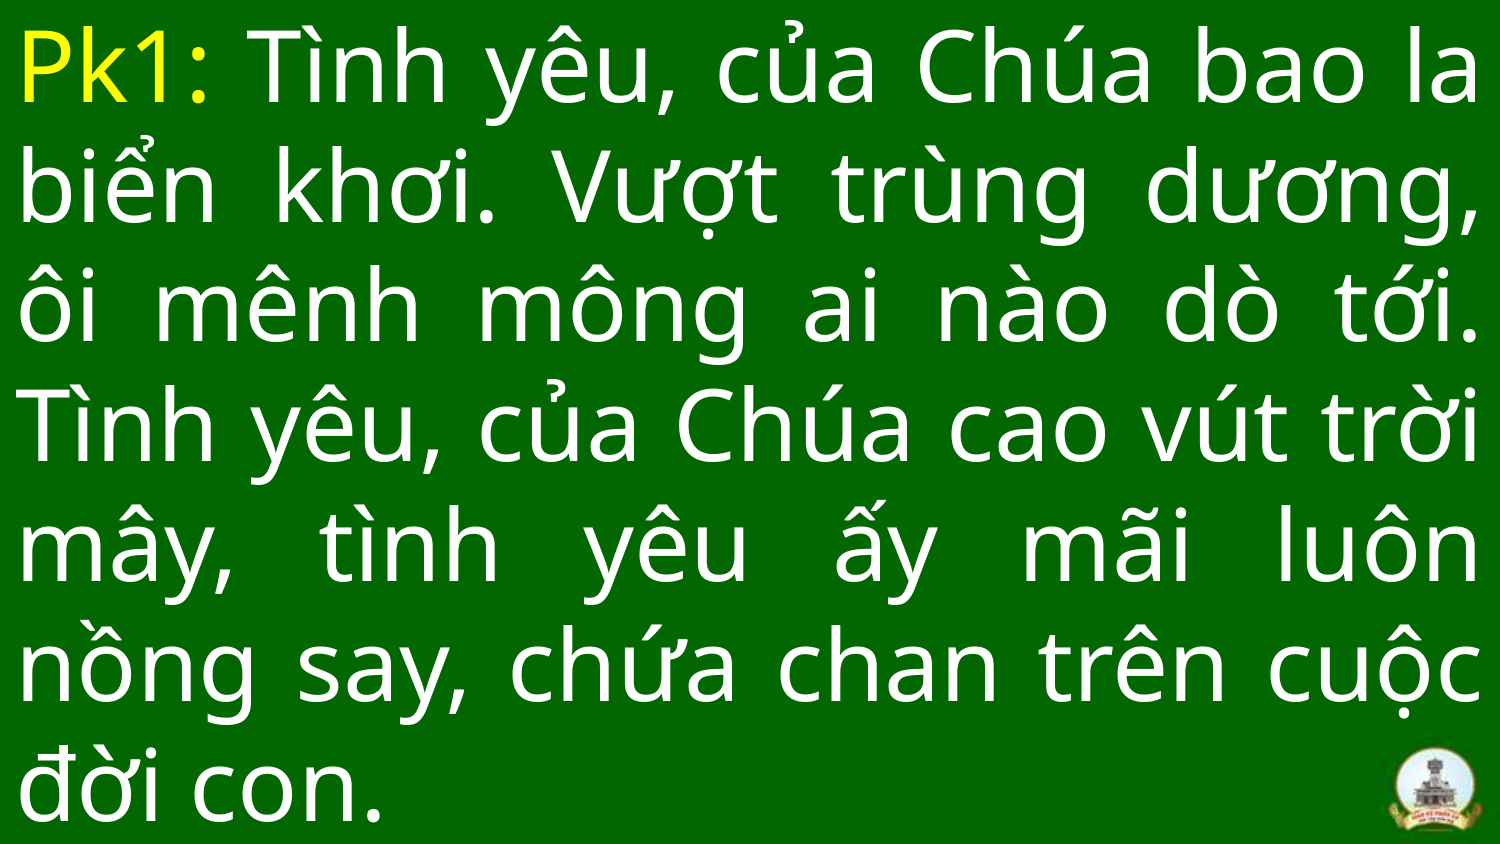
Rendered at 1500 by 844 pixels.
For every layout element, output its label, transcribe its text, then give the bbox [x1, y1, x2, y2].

title Pk1: Tình yêu, của Chúa bao la biển khơi. Vượt trùng dương, ôi mênh mông ai nào dò tới. Tình yêu, của Chúa cao vút trời mây, tình yêu ấy mãi luôn nồng say, chứa chan trên cuộc đời con. [0, 0, 1500, 844]
